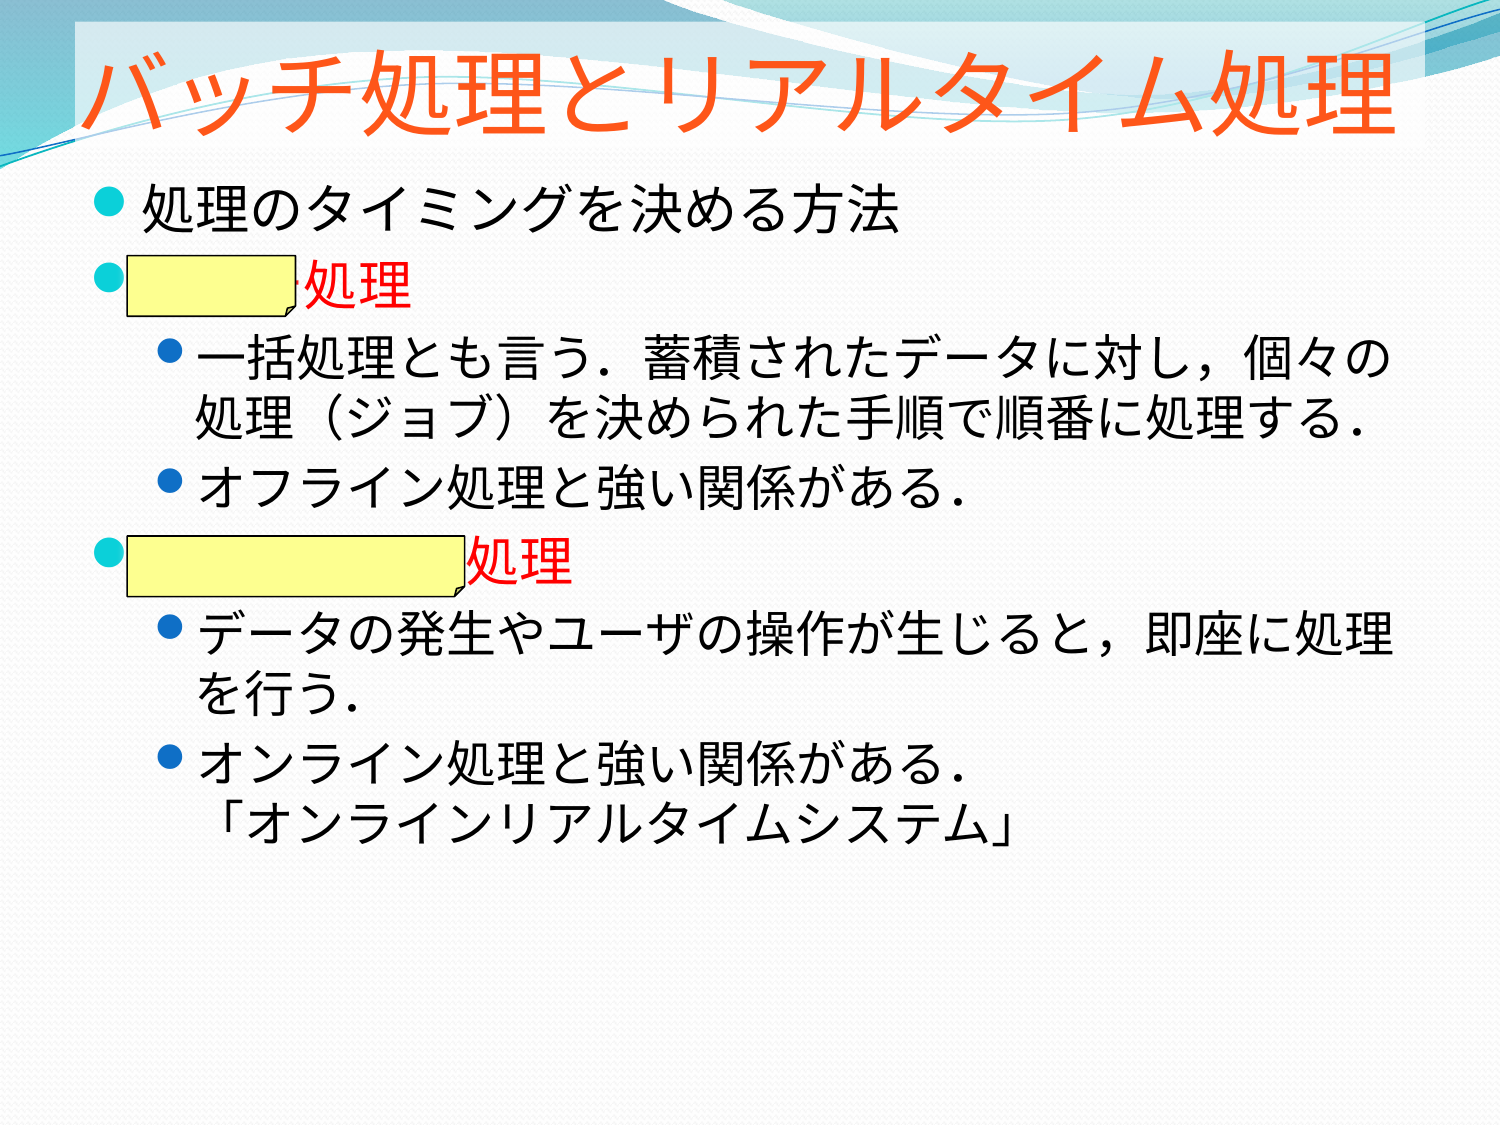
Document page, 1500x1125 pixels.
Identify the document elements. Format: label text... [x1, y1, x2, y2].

list 処理のタイミングを決める方法 バッチ処理 一括処理とも言う．蓄積されたデータに対し，個々の処理（ジョブ）を決められた手順で順番に処理する． オフライン処理と強い関係がある． リアルタイム処理 データの発生やユーザの操作が生じると，即座に処理を行う． オンライン処理と強い関係がある． 「オンラインリアルタイムシステム」 [75, 168, 1425, 1100]
text_box [126, 254, 297, 318]
text_box 白と黒の比率が同じではない（白が多い） [119, 259, 301, 328]
title バッチ処理とリアルタイム処理 [75, 21, 1425, 149]
text_box 白と黒の比率が同じではない（白が多い） [119, 539, 471, 610]
text_box [126, 535, 466, 598]
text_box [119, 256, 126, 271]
